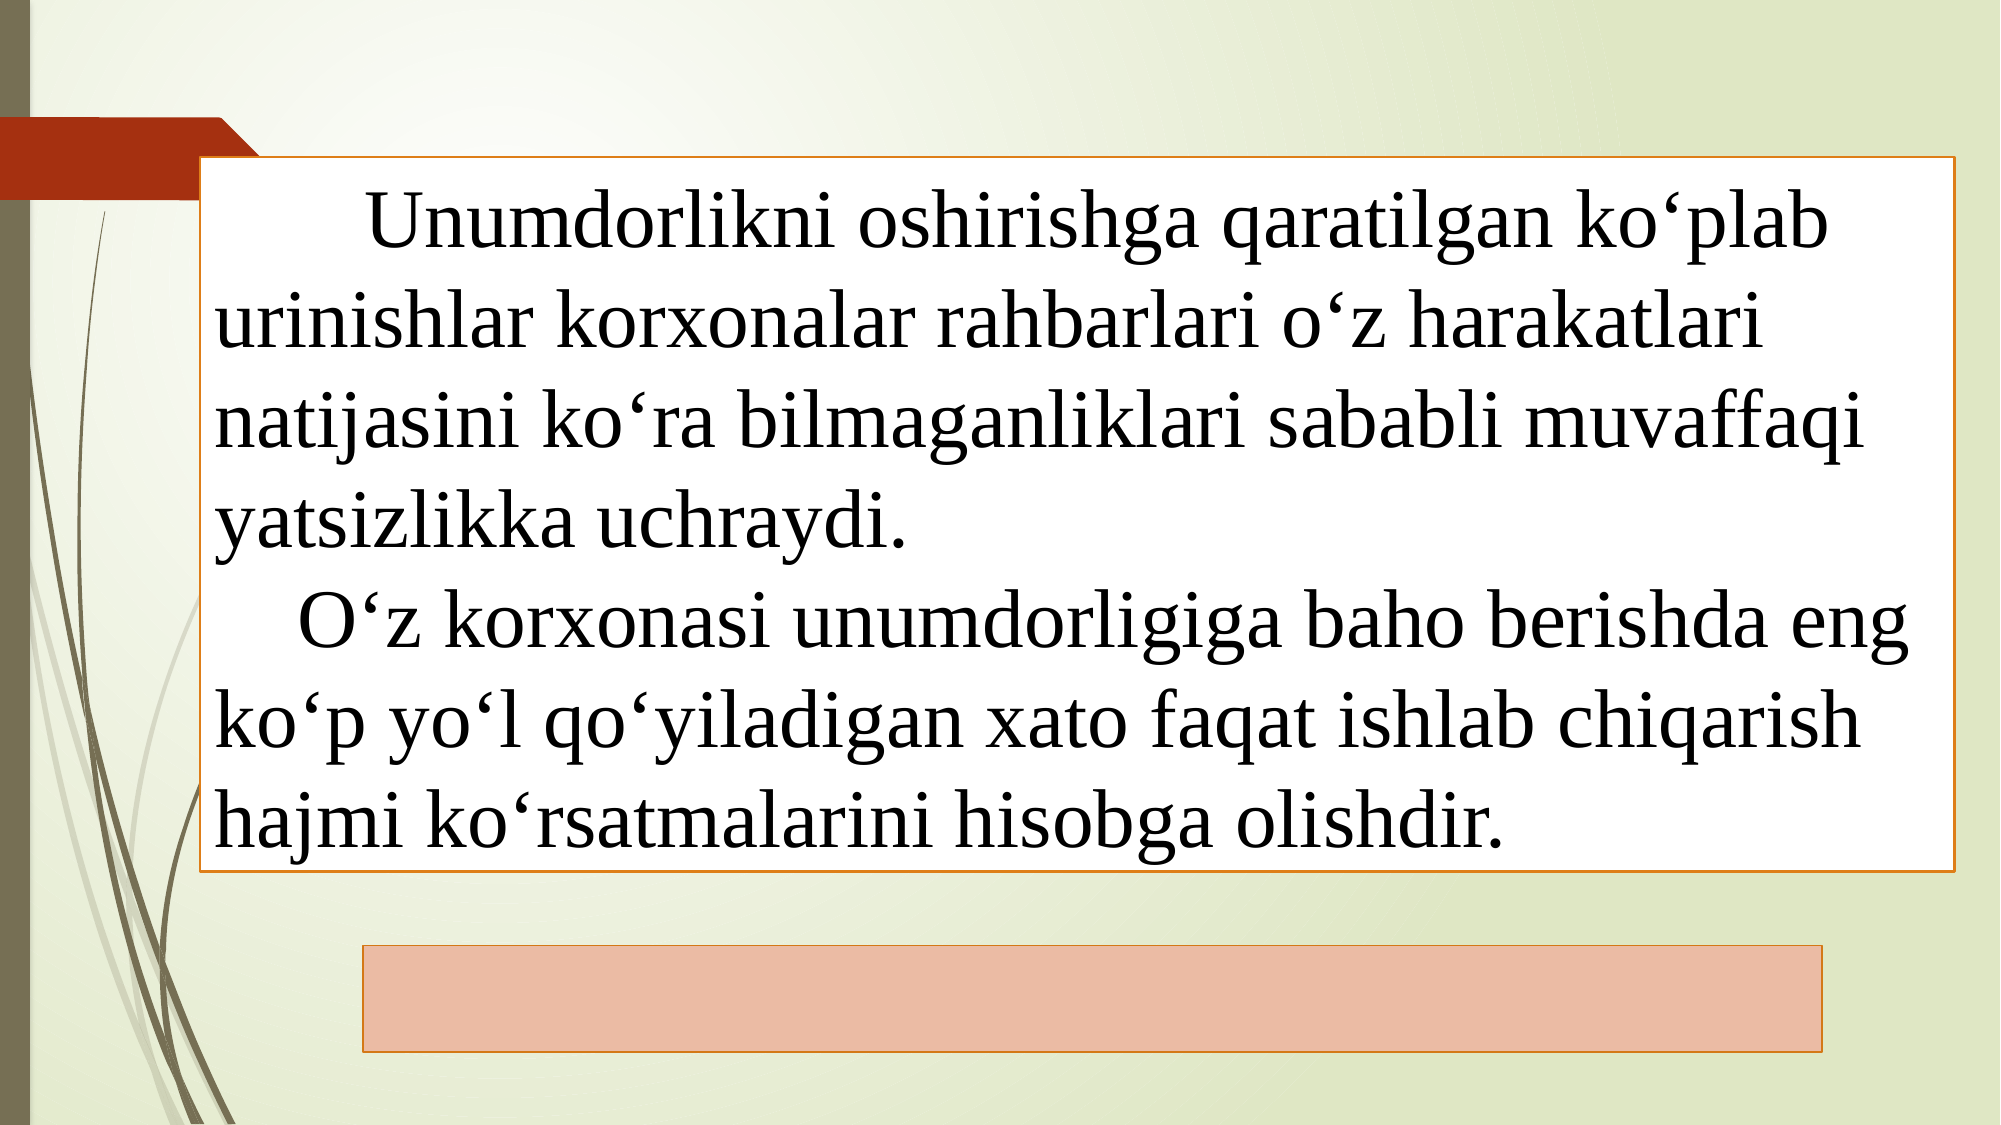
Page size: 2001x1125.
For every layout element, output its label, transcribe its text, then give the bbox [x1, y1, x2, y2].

text_box Unumdorlikni oshirishga qaratilgan ko‘plab urinishlar korxonalar rahbarlari o‘z harakatlari natijasini ko‘ra bilmaganliklari sababli muvaffaqi­yatsizlikka uchraydi. O‘z korxonasi unumdorligiga baho berishda eng ko‘p yo‘l qo‘yiladigan xato faqat ishlab chiqarish hajmi ko‘rsatmalarini hisobga olishdir. [199, 156, 1956, 873]
text_box [362, 945, 1823, 1053]
